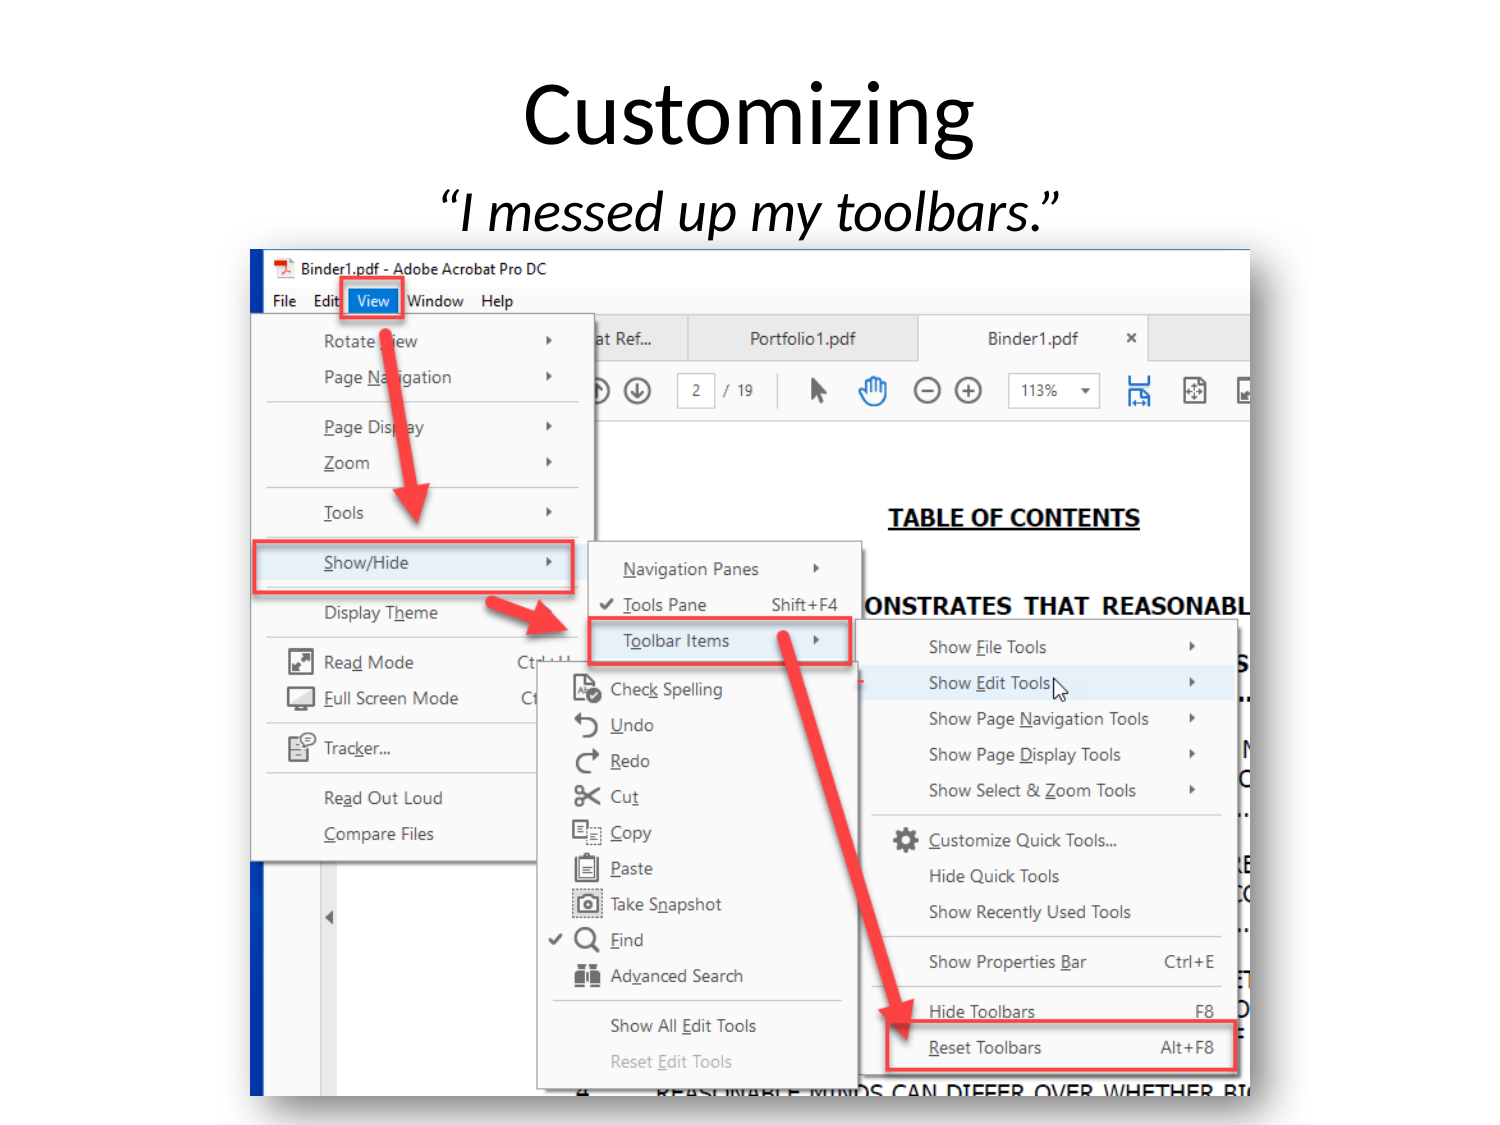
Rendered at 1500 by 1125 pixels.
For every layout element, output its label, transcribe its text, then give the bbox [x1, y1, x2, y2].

picture [250, 249, 1250, 1096]
list “I messed up my toolbars.” [75, 166, 1425, 292]
title Customizing [75, 45, 1425, 166]
